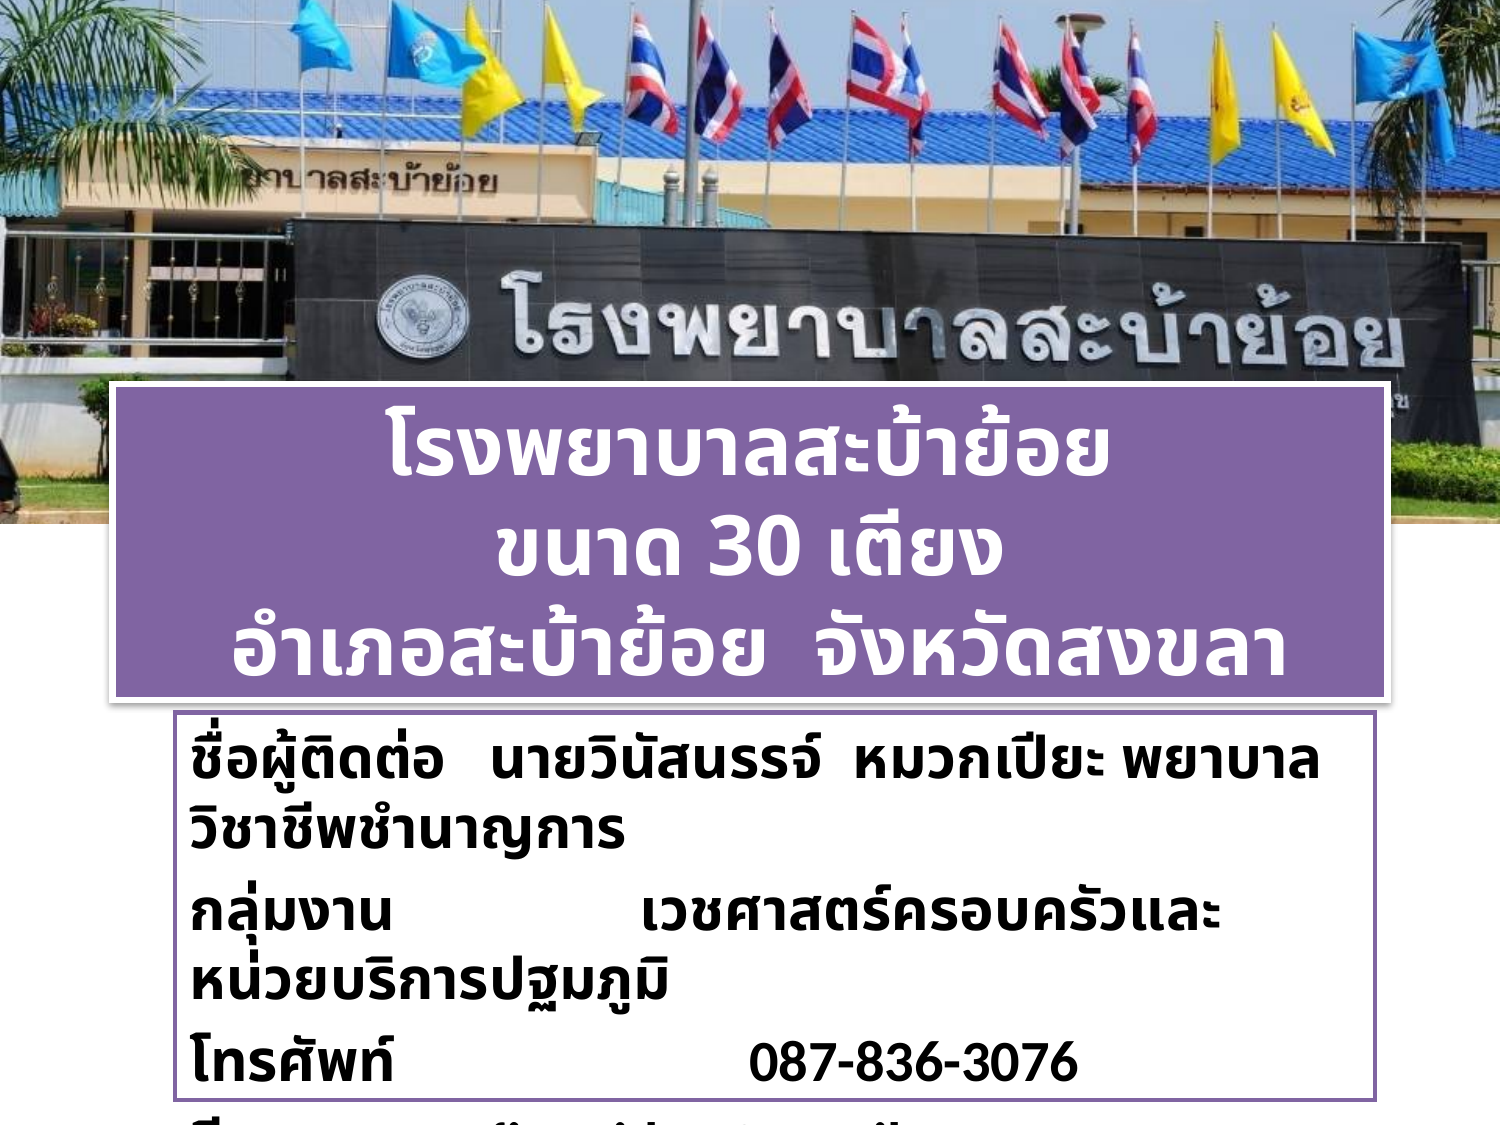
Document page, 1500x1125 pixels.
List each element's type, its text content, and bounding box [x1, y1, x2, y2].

title โรงพยาบาลสะบ้าย้อย ขนาด 30 เตียง อำเภอสะบ้าย้อย จังหวัดสงขลา [109, 533, 1391, 703]
subtitle ชื่อผู้ติดต่อ นายวินัสนรรจ์ หมวกเปียะ พยาบาลวิชาชีพชำนาญการ กลุ่มงาน เวชศาสตร์ครอบครัวและหน่วยบริการปฐมภูมิ โทรศัพท์ 087-836-3076 อีเมล firstaid44@gmail.com [173, 710, 1377, 1102]
picture [0, 0, 1500, 525]
